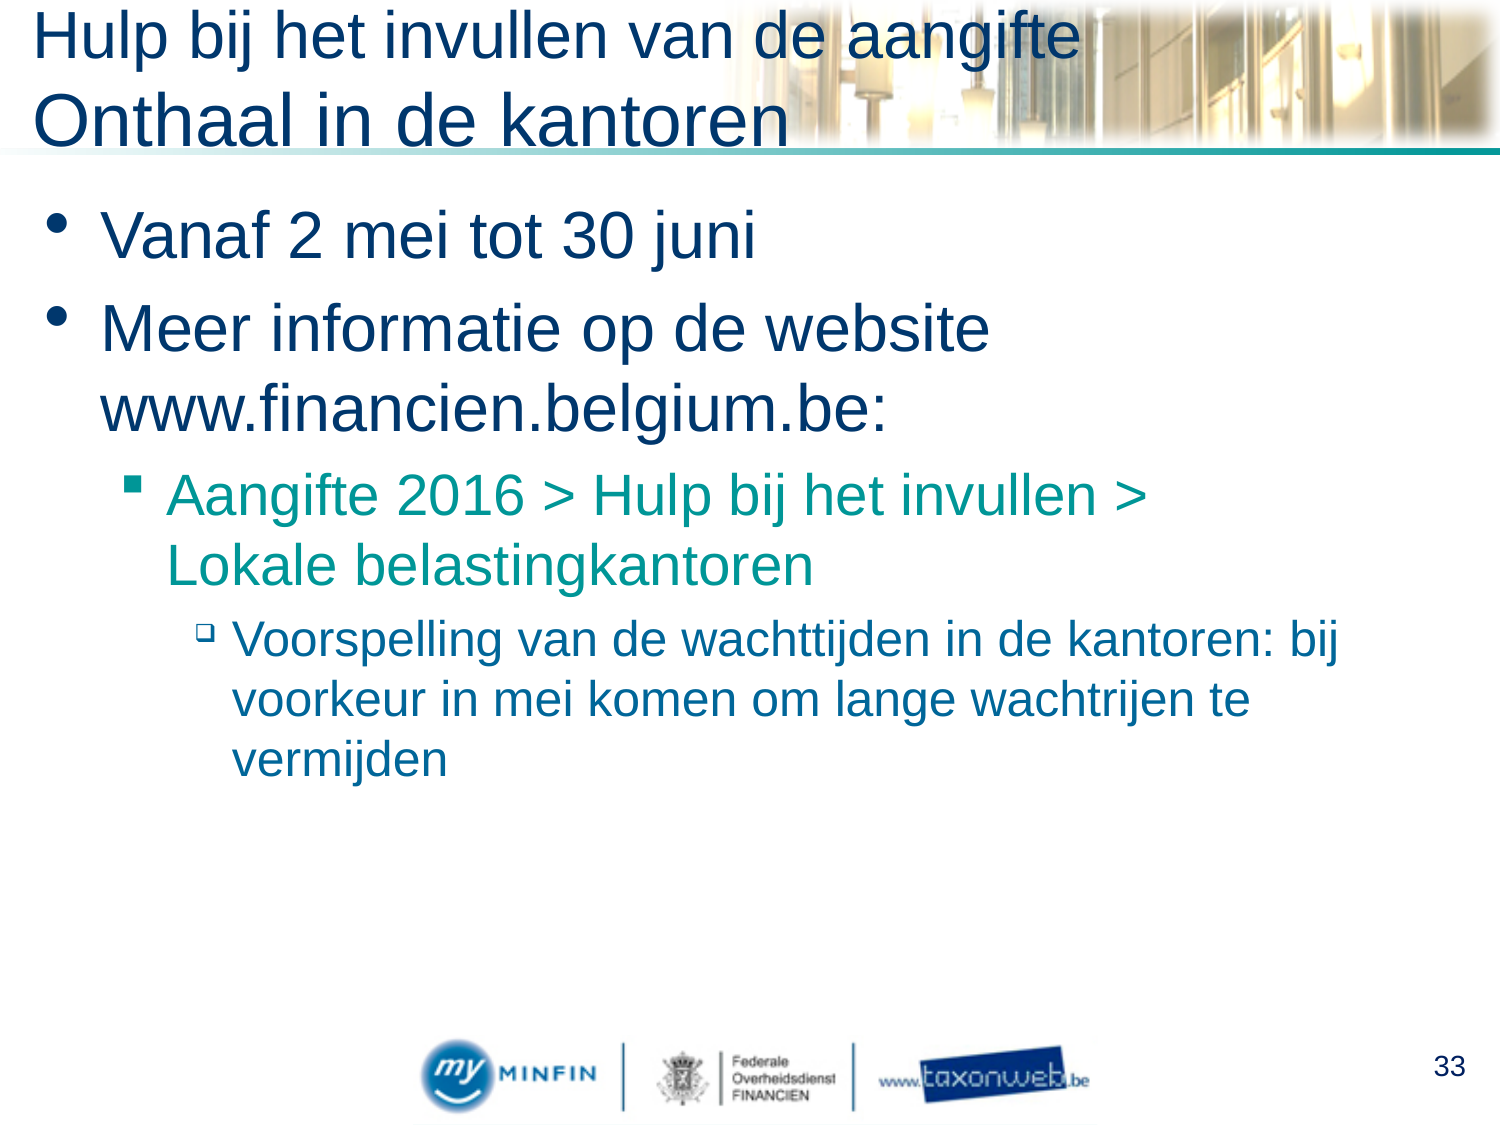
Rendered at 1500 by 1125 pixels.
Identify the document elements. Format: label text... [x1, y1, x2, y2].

picture [413, 1035, 1098, 1125]
list Vanaf 2 mei tot 30 juni Meer informatie op de website www.financien.belgium.be: Aangifte 2016 > Hulp bij het invullen > Lokale belastingkantoren Voorspelling van de wachttijden in de kantoren: bij voorkeur in mei komen om lange wachtrijen te vermijden [29, 184, 1471, 1035]
title Hulp bij het invullen van de aangifte Onthaal in de kantoren [17, 16, 1424, 138]
picture [0, 148, 1500, 155]
slide_number 33 [1393, 1039, 1500, 1118]
